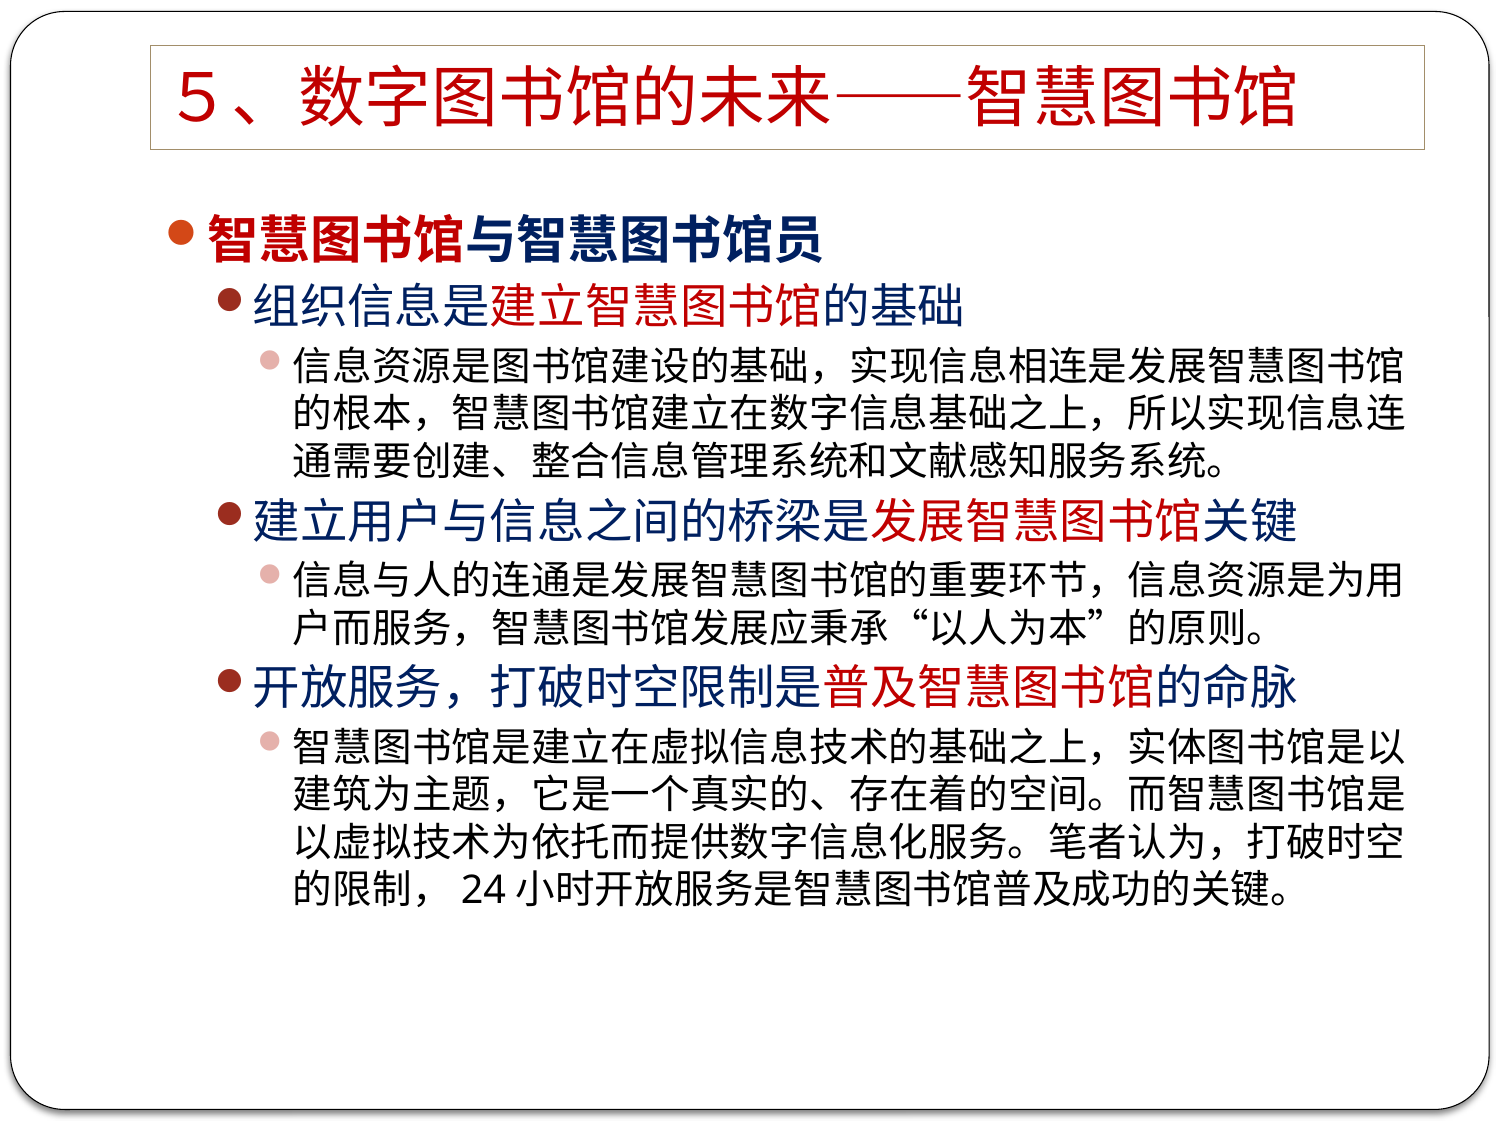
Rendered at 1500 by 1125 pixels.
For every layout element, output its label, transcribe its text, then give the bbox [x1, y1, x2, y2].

title ５、数字图书馆的未来——智慧图书馆 [150, 45, 1425, 150]
list 智慧图书馆与智慧图书馆员 组织信息是建立智慧图书馆的基础 信息资源是图书馆建设的基础，实现信息相连是发展智慧图书馆的根本，智慧图书馆建立在数字信息基础之上，所以实现信息连通需要创建、整合信息管理系统和文献感知服务系统。 建立用户与信息之间的桥梁是发展智慧图书馆关键 信息与人的连通是发展智慧图书馆的重要环节，信息资源是为用户而服务，智慧图书馆发展应秉承“以人为本”的原则。 开放服务，打破时空限制是普及智慧图书馆的命脉 智慧图书馆是建立在虚拟信息技术的基础之上，实体图书馆是以建筑为主题，它是一个真实的、存在着的空间。而智慧图书馆是以虚拟技术为依托而提供数字信息化服务。笔者认为，打破时空的限制，24小时开放服务是智慧图书馆普及成功的关键。 [150, 200, 1425, 988]
